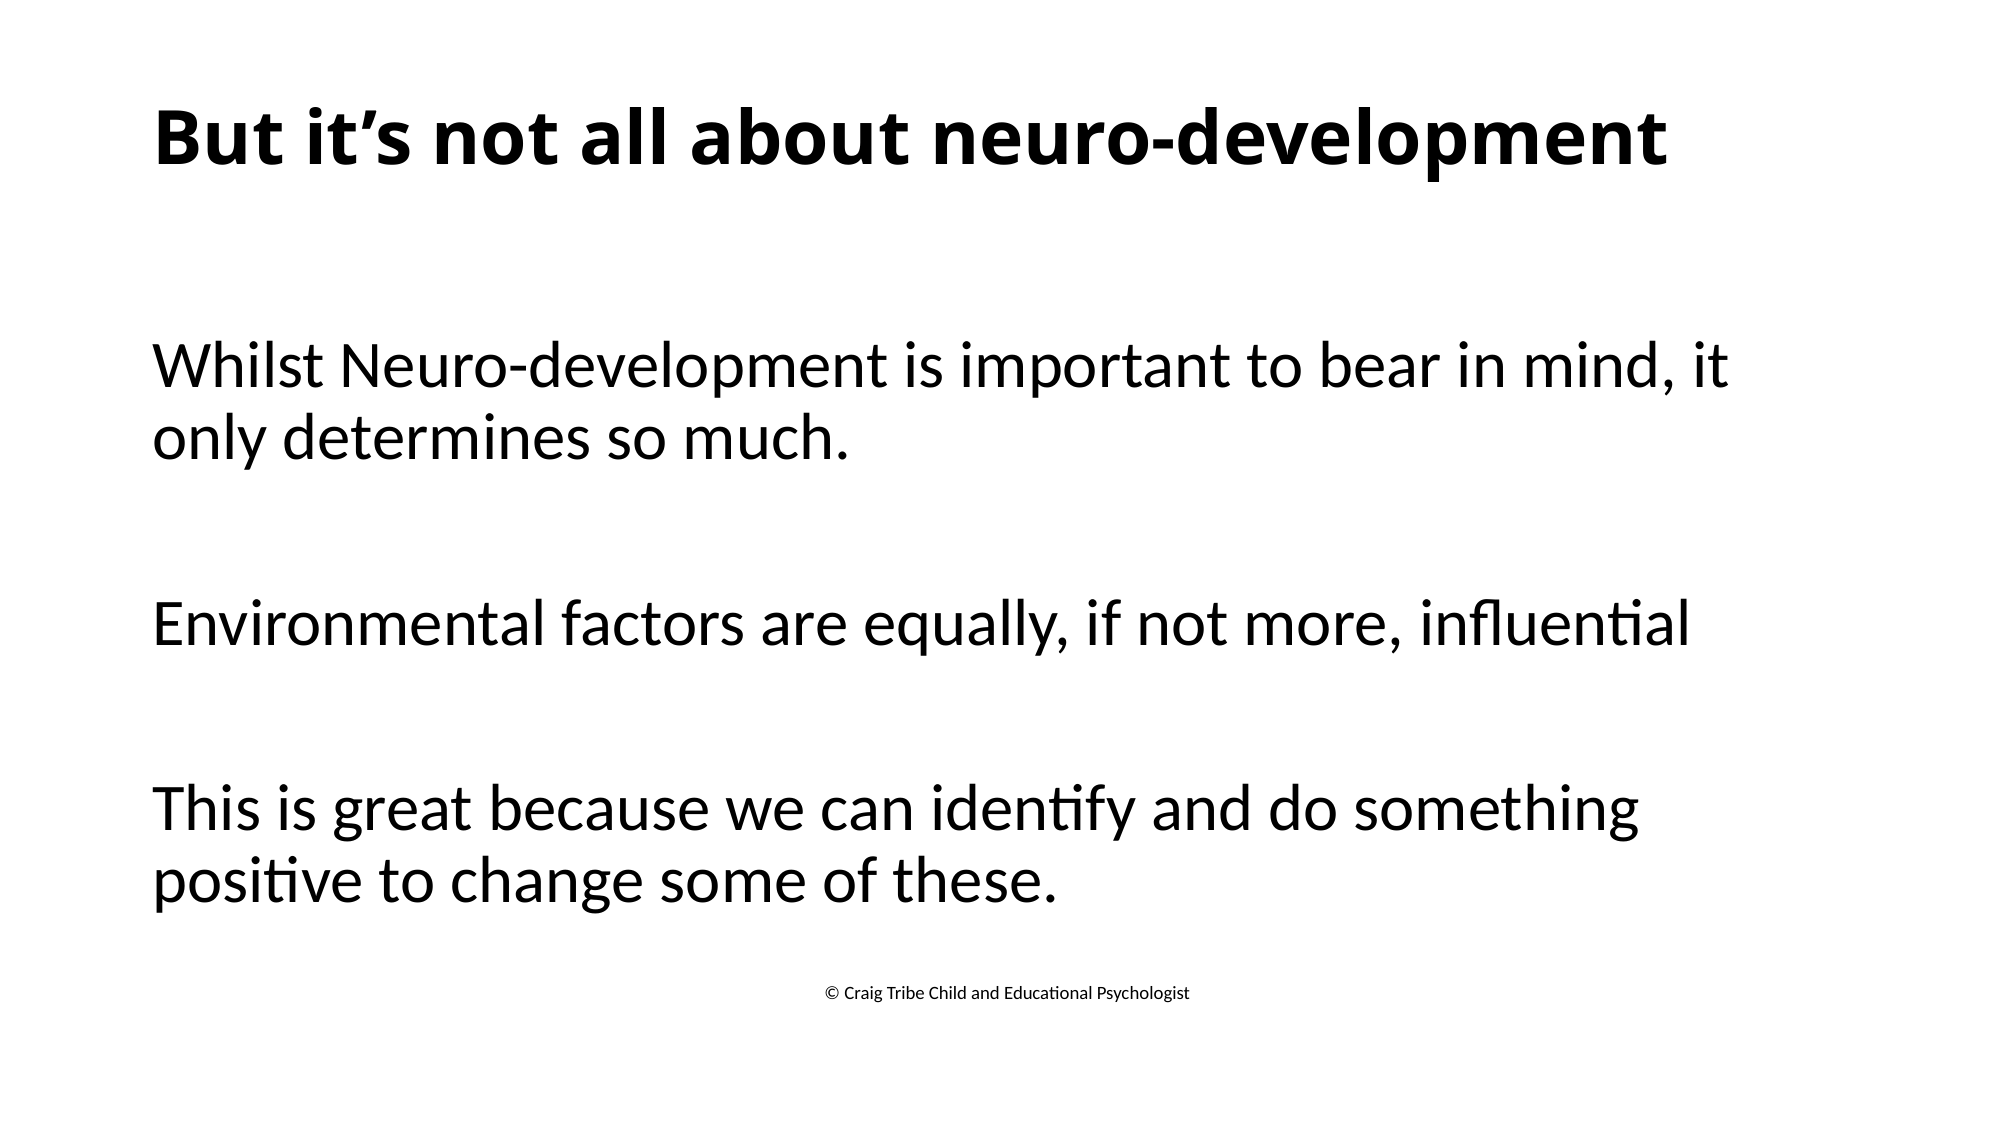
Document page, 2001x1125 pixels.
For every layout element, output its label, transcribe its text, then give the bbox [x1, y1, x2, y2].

text_box © Craig Tribe Child and Educational Psychologist [730, 973, 1297, 1056]
title But it’s not all about neuro-development [137, 59, 1863, 221]
list Whilst Neuro-development is important to bear in mind, it only determines so much. Environmental factors are equally, if not more, influential This is great because we can identify and do something positive to change some of these. [137, 221, 1863, 1014]
